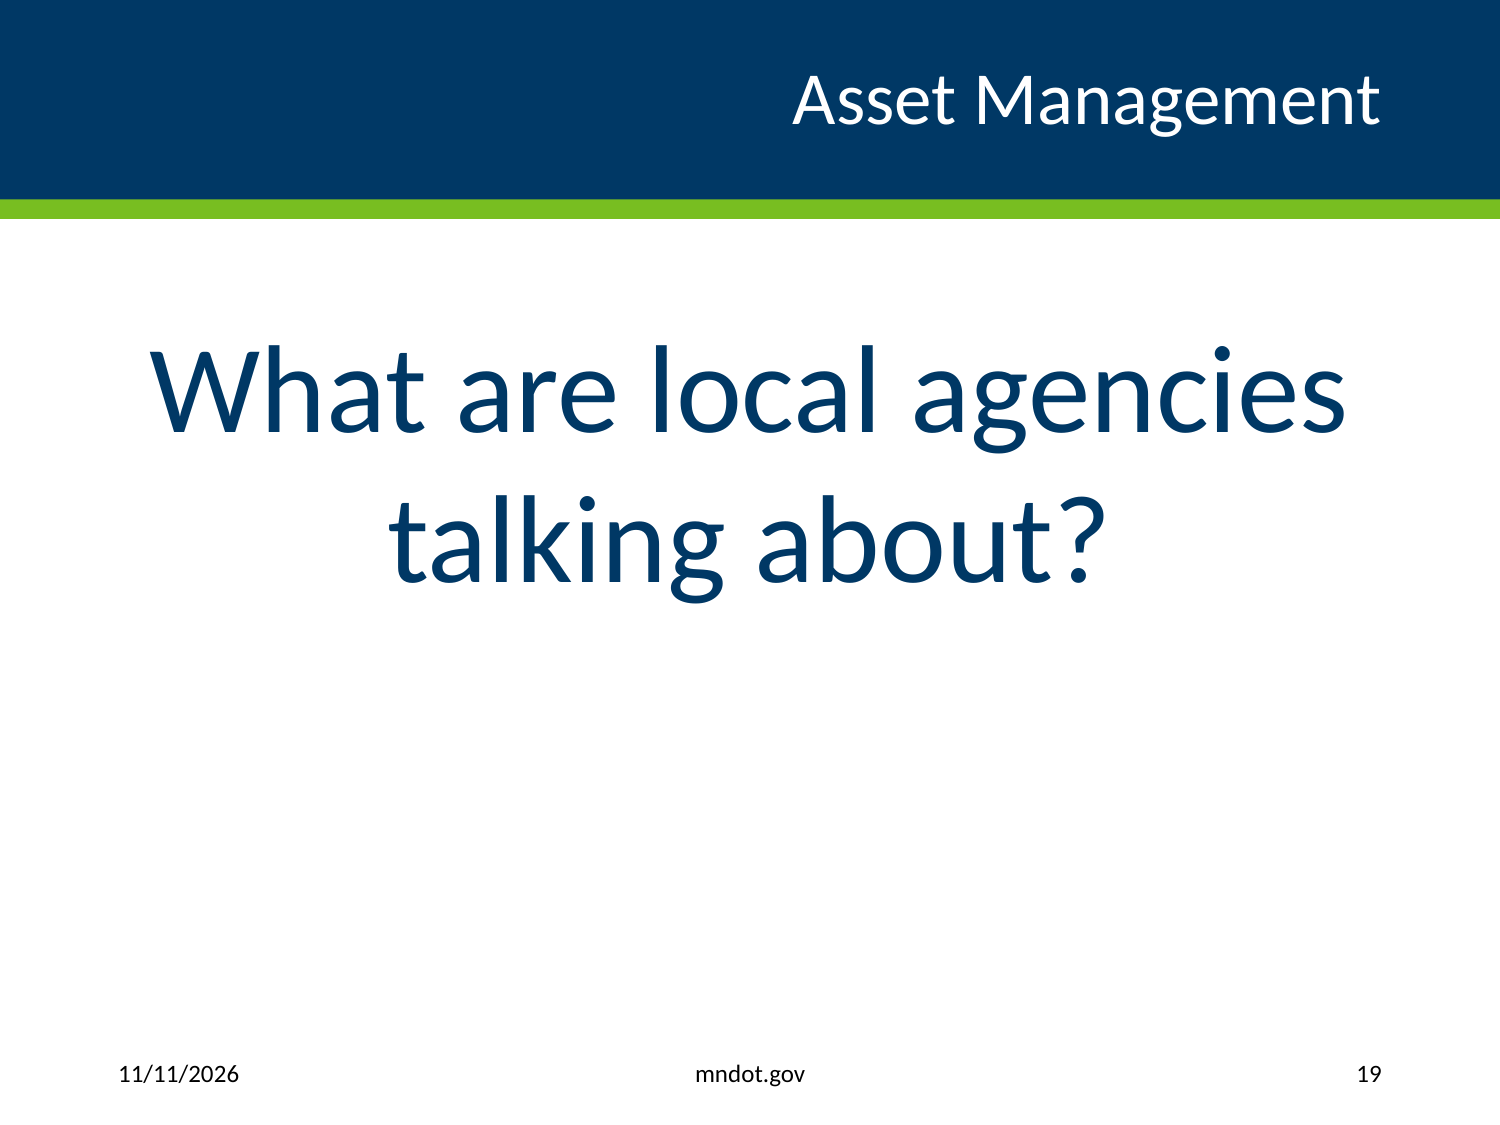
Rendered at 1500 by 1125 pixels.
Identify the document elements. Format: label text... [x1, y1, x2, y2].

list What are local agencies talking about? [103, 299, 1397, 1014]
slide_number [103, 1042, 271, 1103]
footer mndot.gov [406, 1042, 1094, 1103]
slide_number 19 [1216, 1042, 1397, 1103]
title Asset Management [103, 24, 1397, 175]
